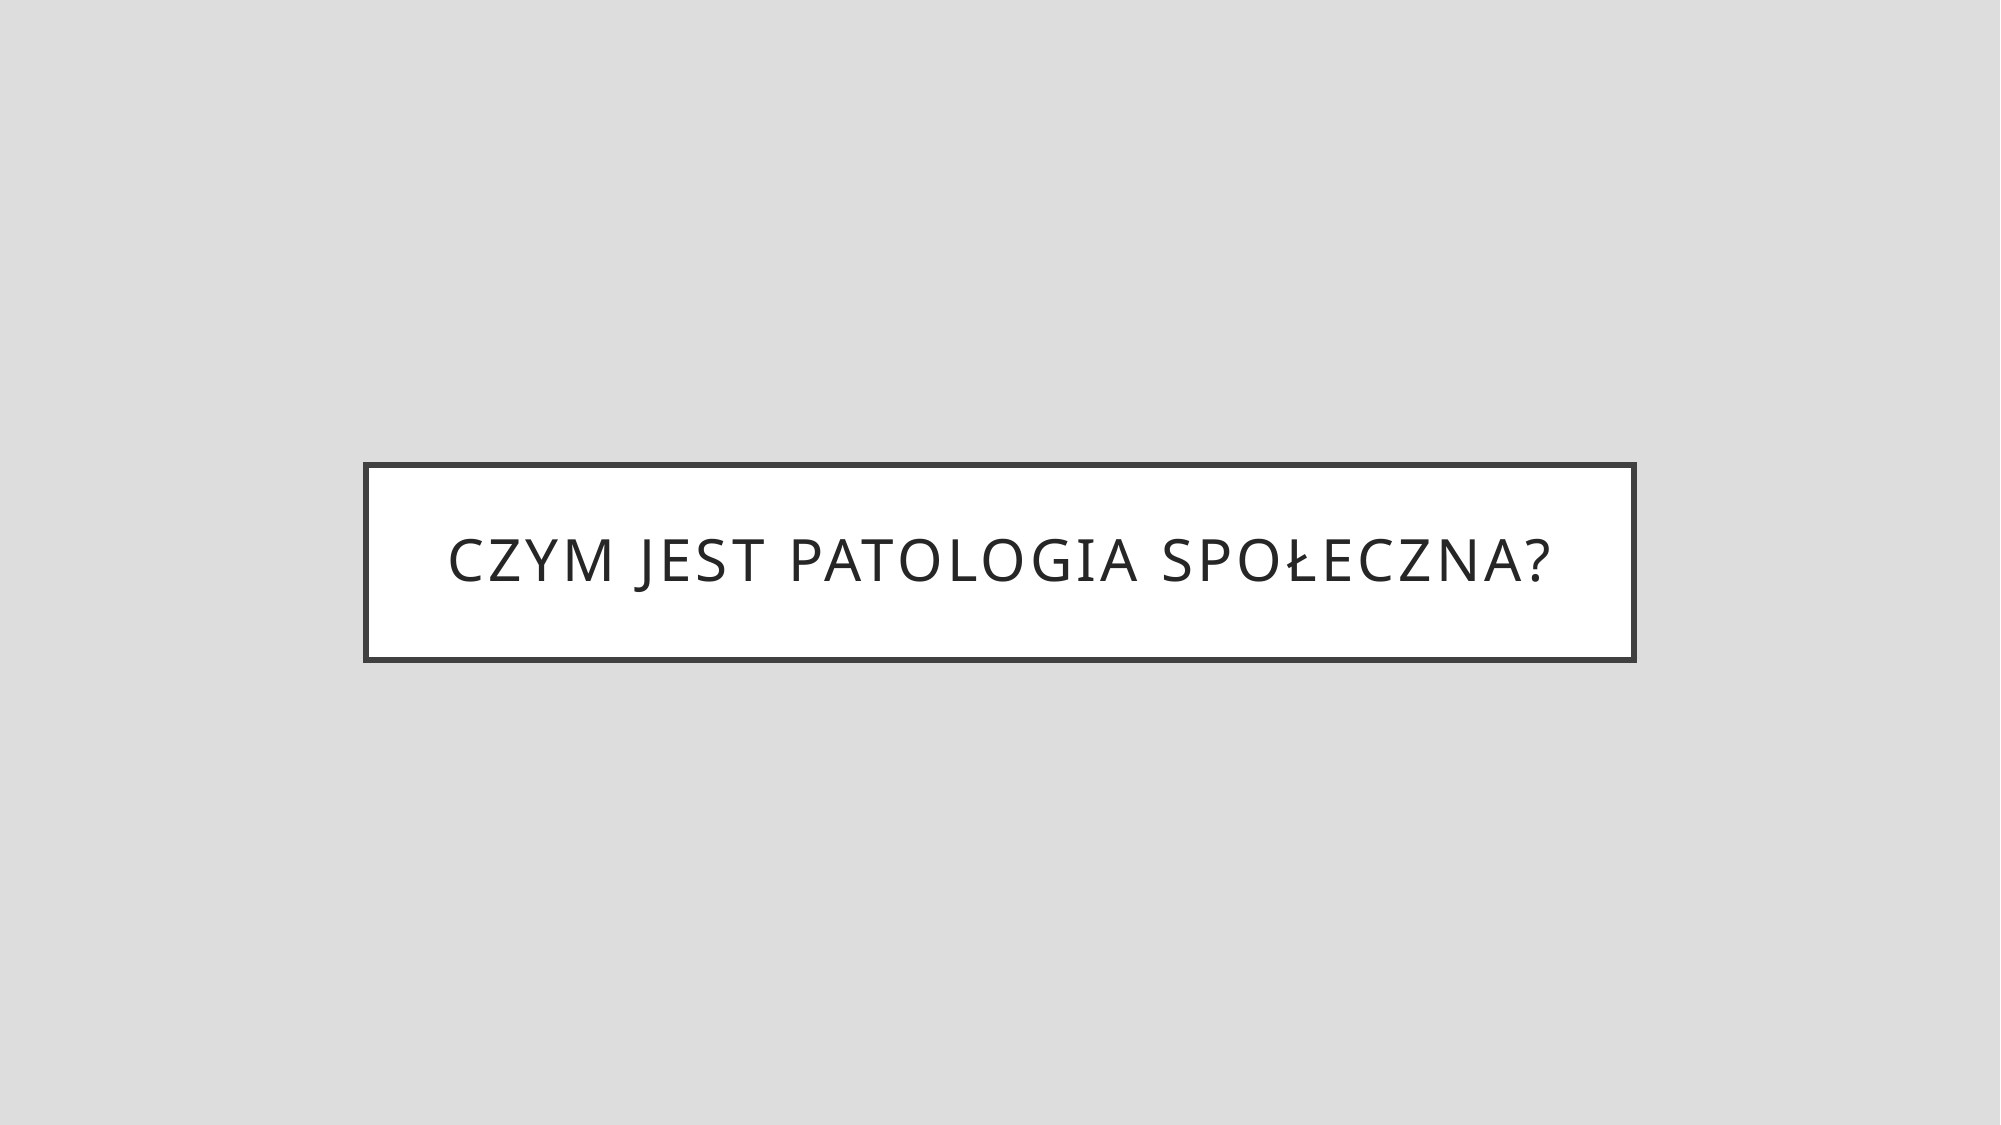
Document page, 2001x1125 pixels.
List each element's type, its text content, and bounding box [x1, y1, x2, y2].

title Czym jest patologia społeczna? [363, 462, 1637, 663]
